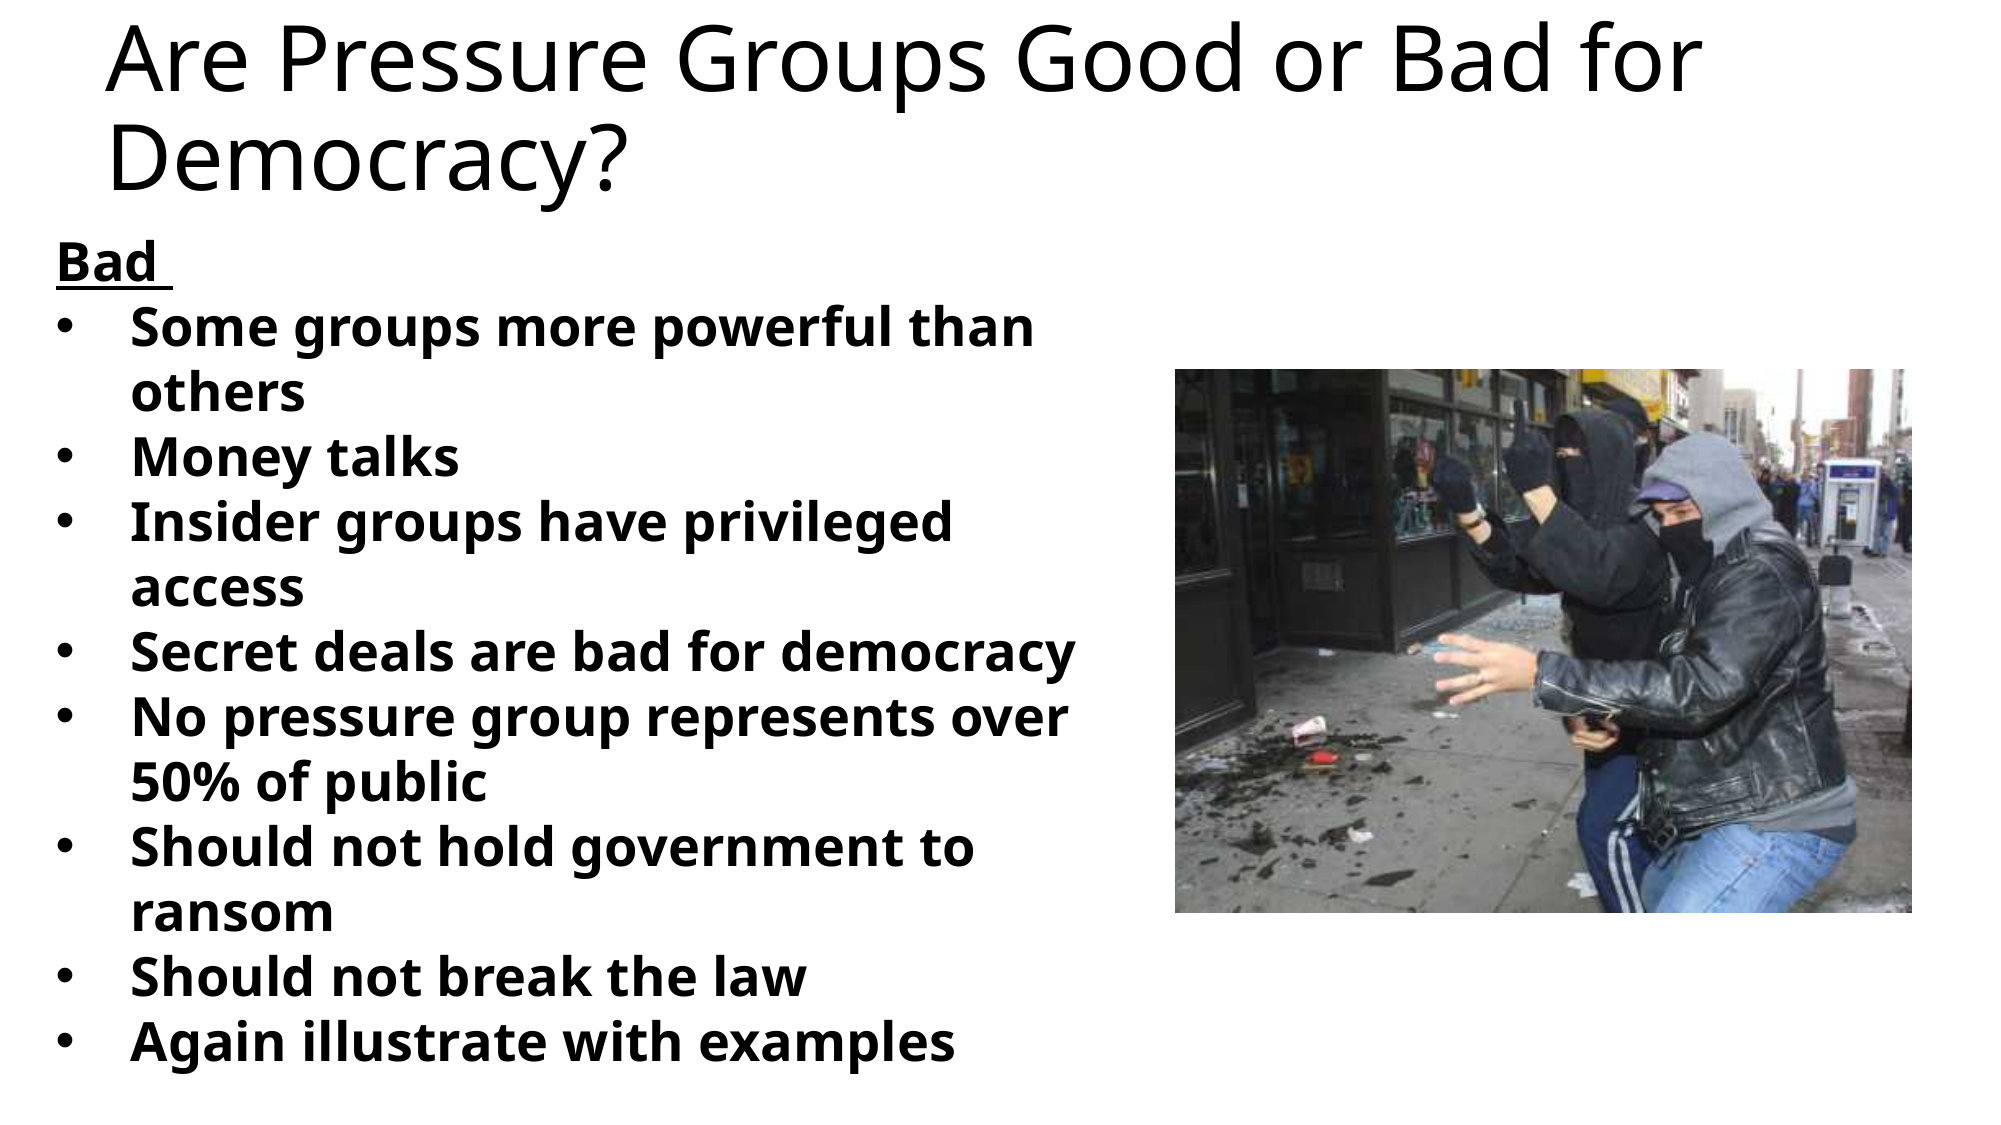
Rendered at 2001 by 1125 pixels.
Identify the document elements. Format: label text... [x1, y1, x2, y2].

text_box Bad Some groups more powerful than others Money talks Insider groups have privileged access Secret deals are bad for democracy No pressure group represents over 50% of public Should not hold government to ransom Should not break the law Again illustrate with examples [40, 220, 1130, 1080]
text_box Are Pressure Groups Good or Bad for Democracy? [90, 2, 1816, 220]
picture [1174, 369, 1912, 913]
